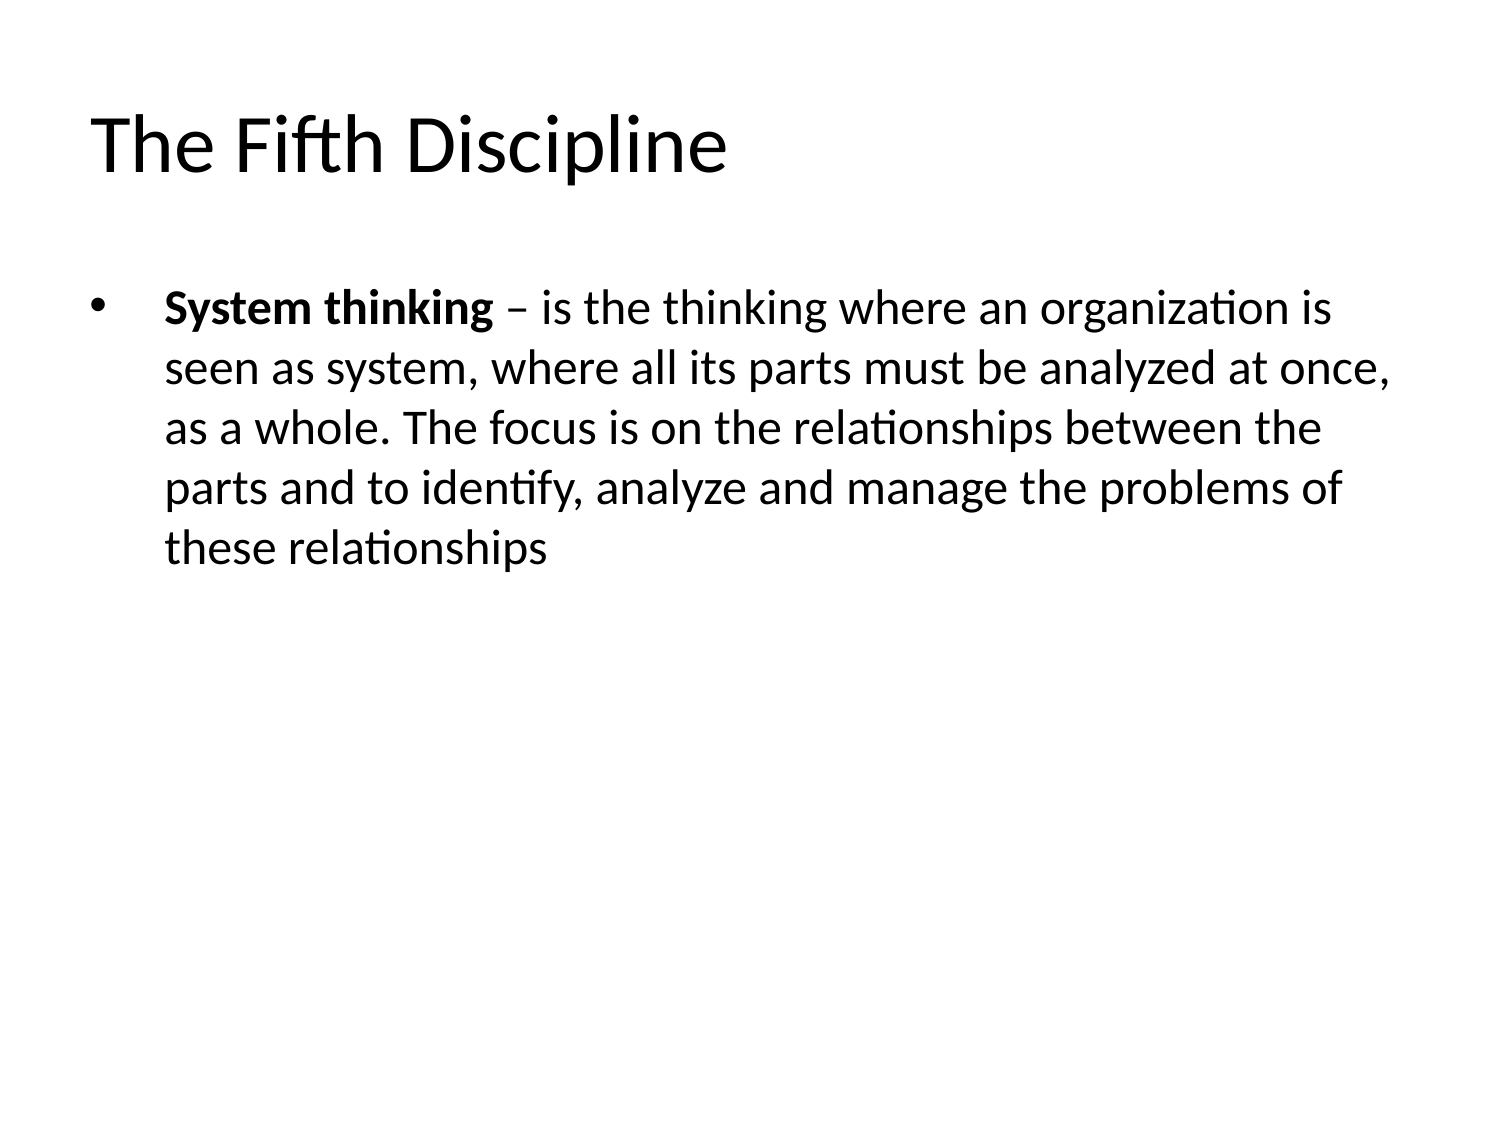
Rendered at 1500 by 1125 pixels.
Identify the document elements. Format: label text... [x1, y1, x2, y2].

list System thinking – is the thinking where an organization is seen as system, where all its parts must be analyzed at once, as a whole. The focus is on the relationships between the parts and to identify, analyze and manage the problems of these relationships [64, 267, 1415, 1125]
title The Fifth Discipline [75, 45, 1425, 233]
